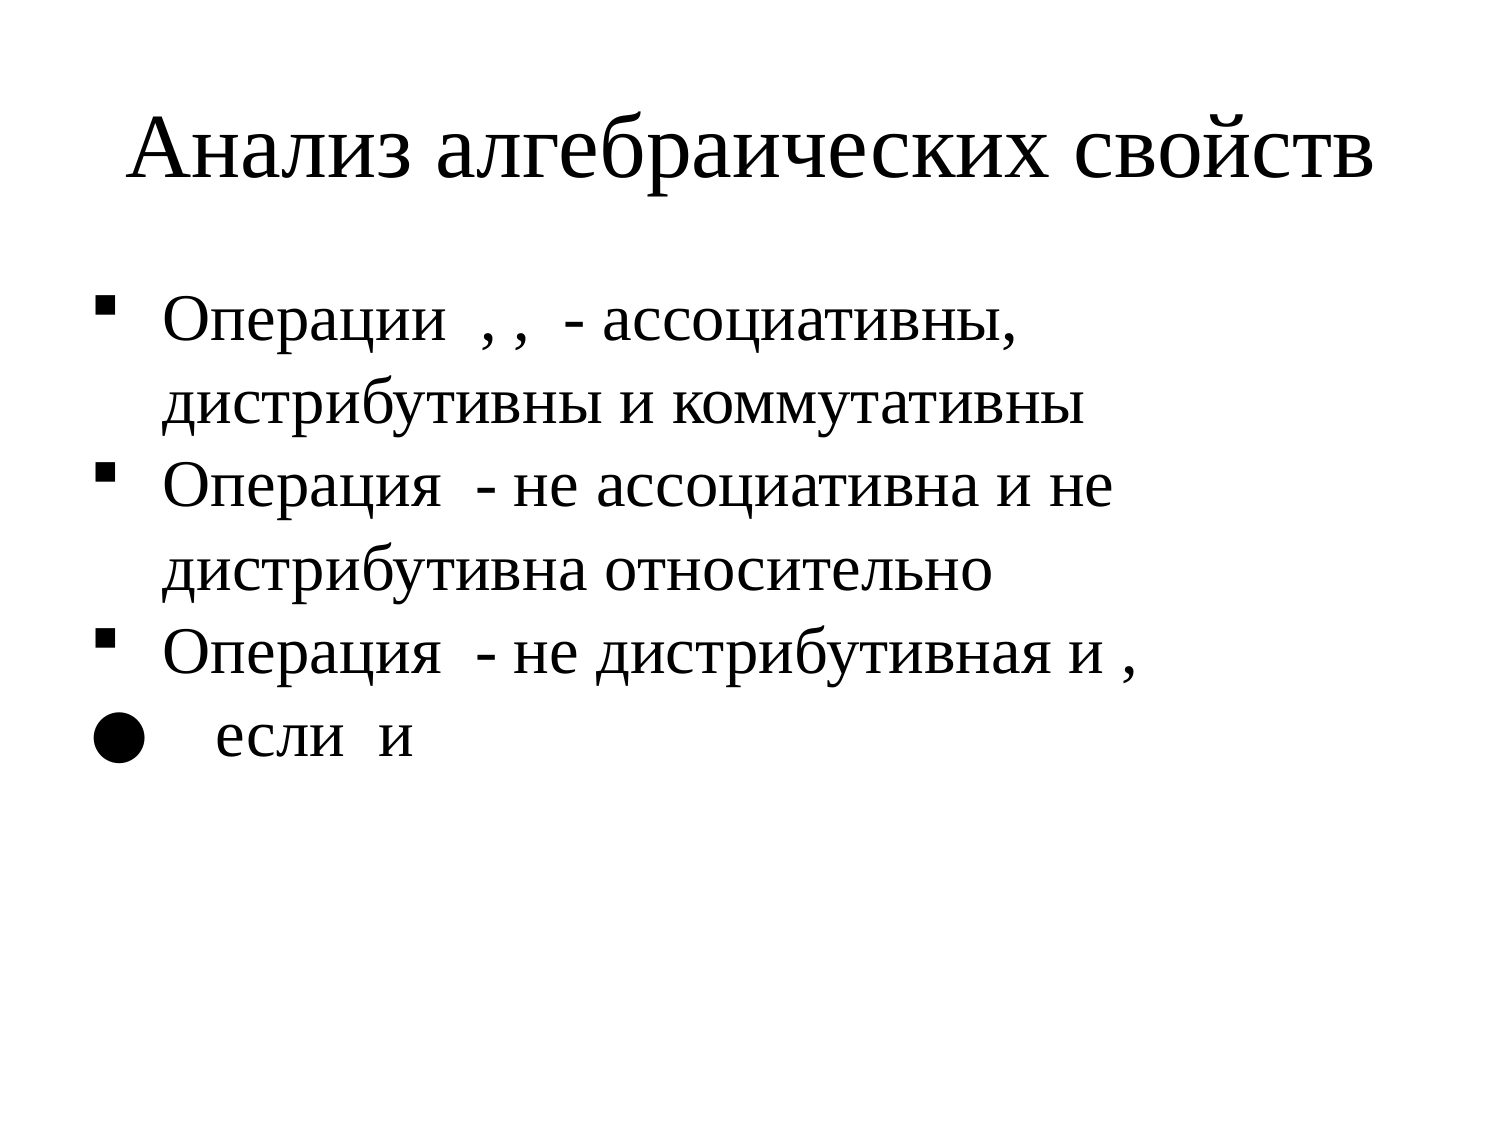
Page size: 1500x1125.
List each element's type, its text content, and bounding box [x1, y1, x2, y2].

title Анализ алгебраических свойств [75, 45, 1428, 233]
